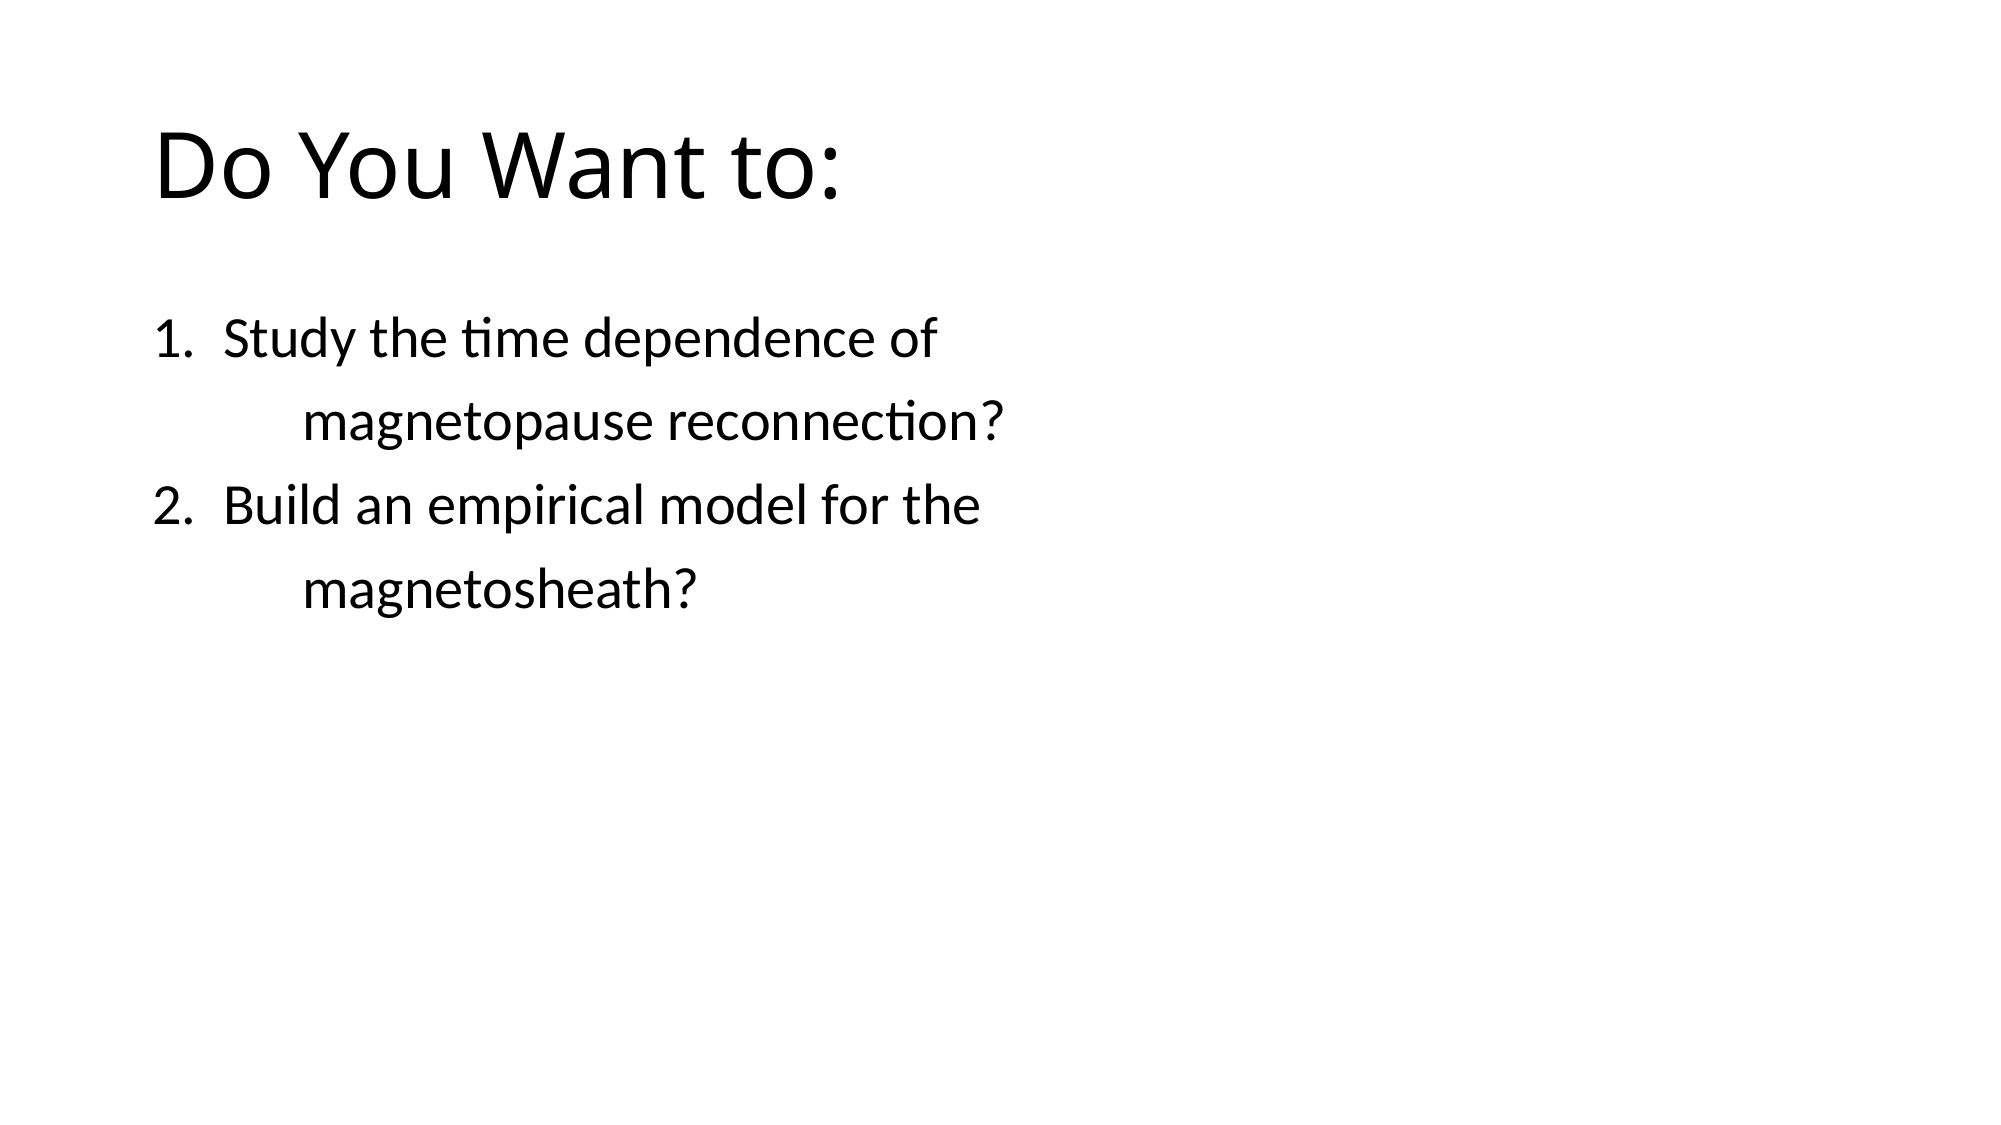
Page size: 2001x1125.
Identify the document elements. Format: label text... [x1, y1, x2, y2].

title Do You Want to: [137, 59, 1863, 278]
list 1. Study the time dependence of magnetopause reconnection? 2. Build an empirical model for the magnetosheath? [137, 299, 1863, 1014]
